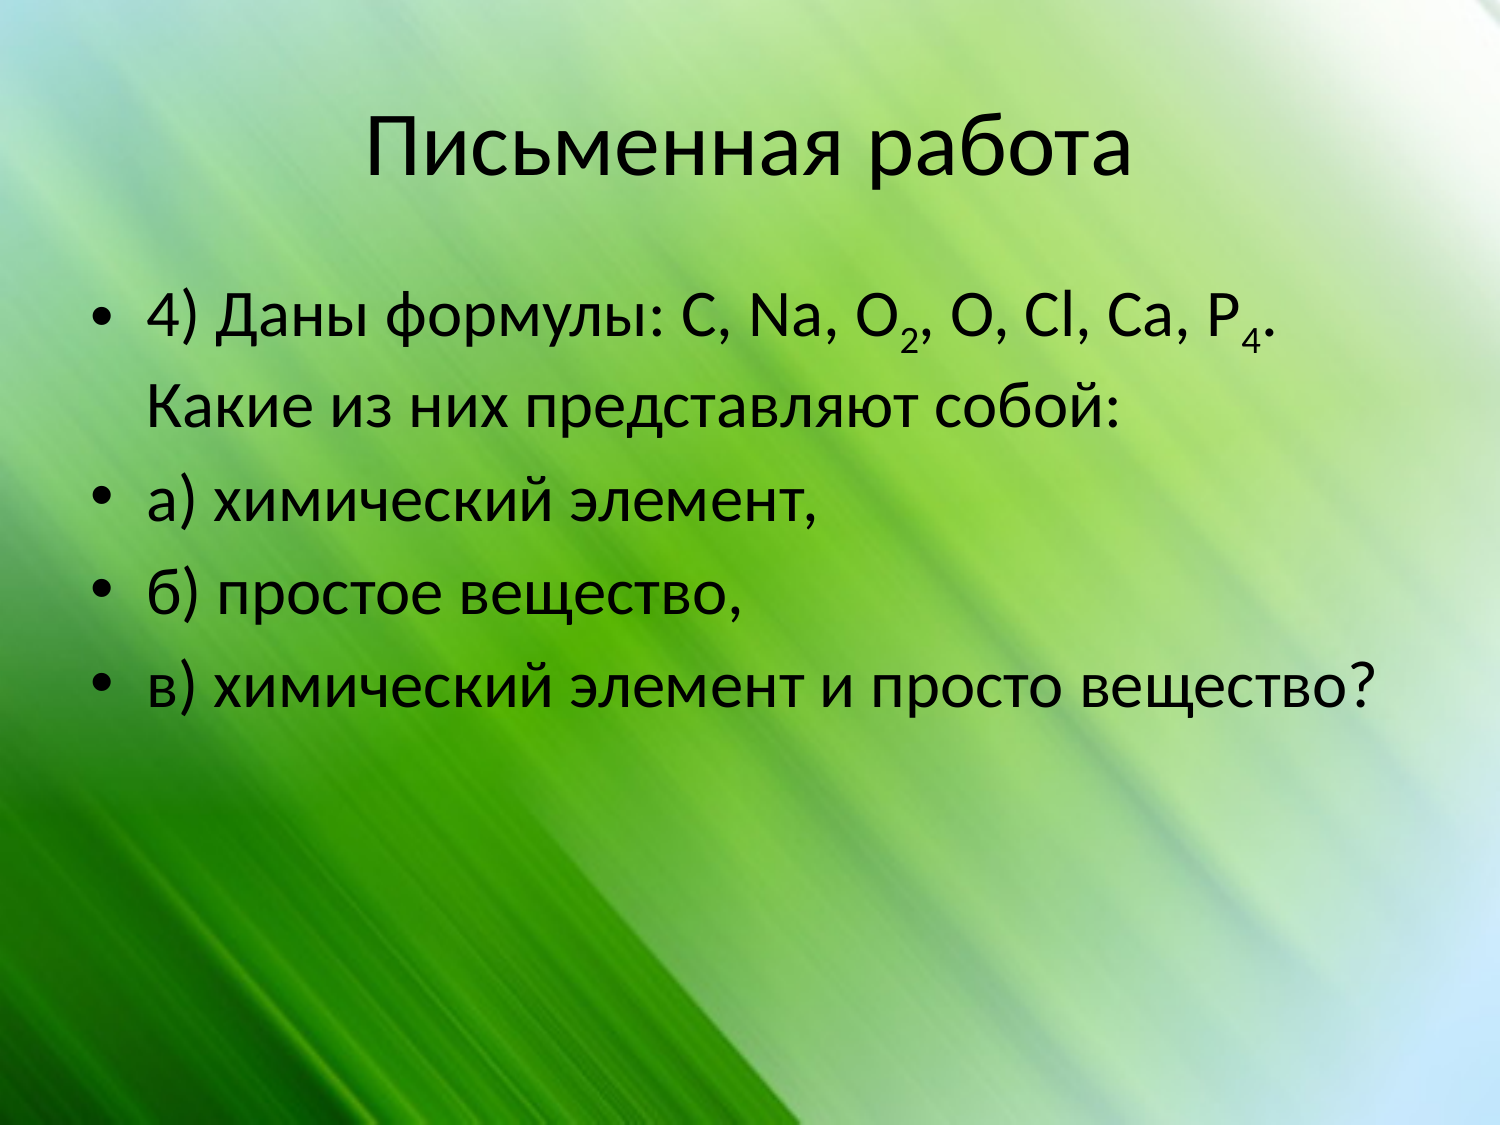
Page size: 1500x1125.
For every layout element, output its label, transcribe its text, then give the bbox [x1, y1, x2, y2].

list 4) Даны формулы: C, Na, O2, O, Cl, Ca, P4. Какие из них представляют собой: а) химический элемент, б) простое вещество, в) химический элемент и просто вещество? [75, 262, 1425, 1005]
title Письменная работа [75, 45, 1425, 233]
picture [0, 0, 1500, 1125]
